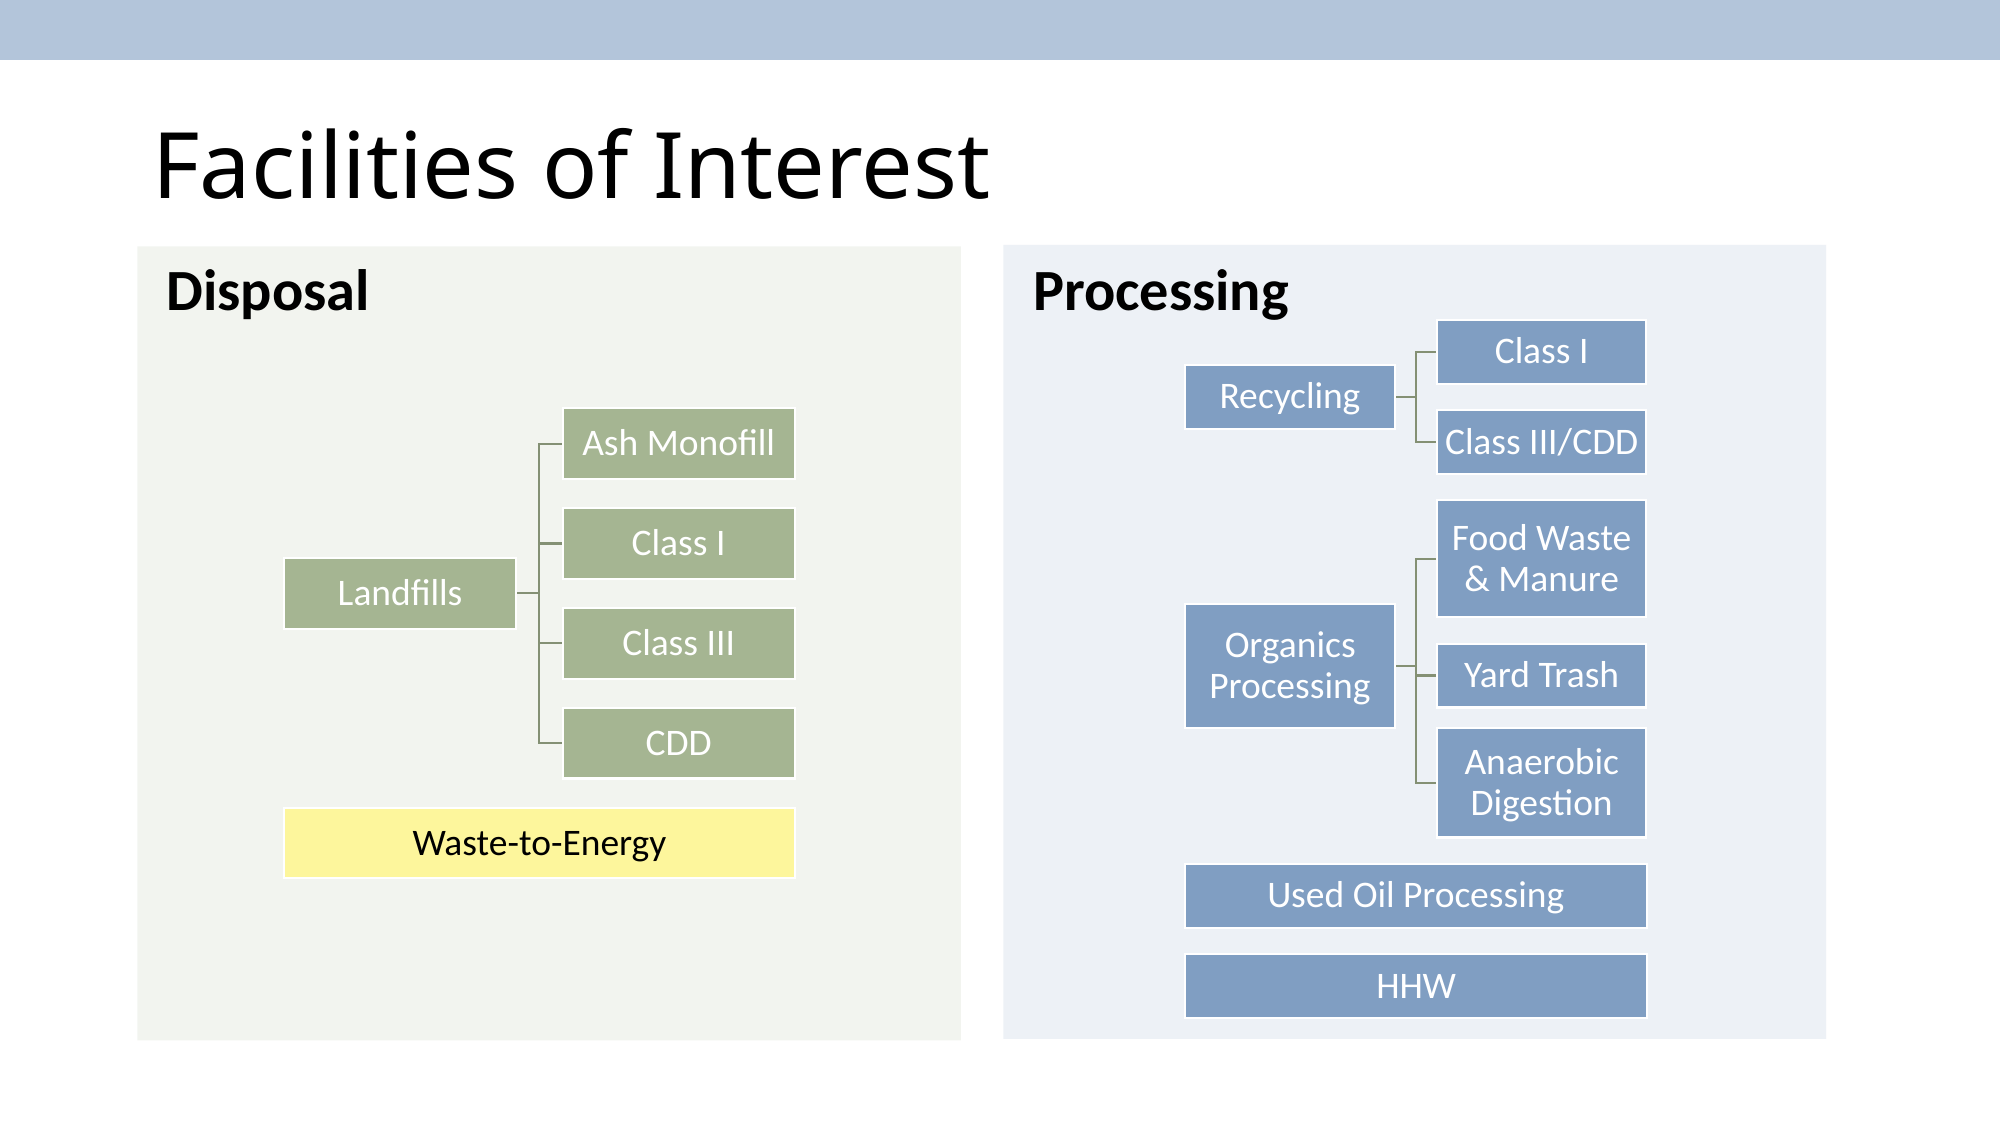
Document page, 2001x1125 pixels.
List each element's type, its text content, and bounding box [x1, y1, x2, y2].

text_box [283, 246, 796, 1041]
text_box [385, 245, 962, 1041]
text_box [136, 245, 283, 1041]
text_box [1002, 244, 1827, 1040]
title Facilities of Interest [137, 59, 1863, 278]
text_box Disposal [152, 244, 385, 330]
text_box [1053, 313, 1779, 1018]
text_box Processing [1018, 244, 1304, 330]
